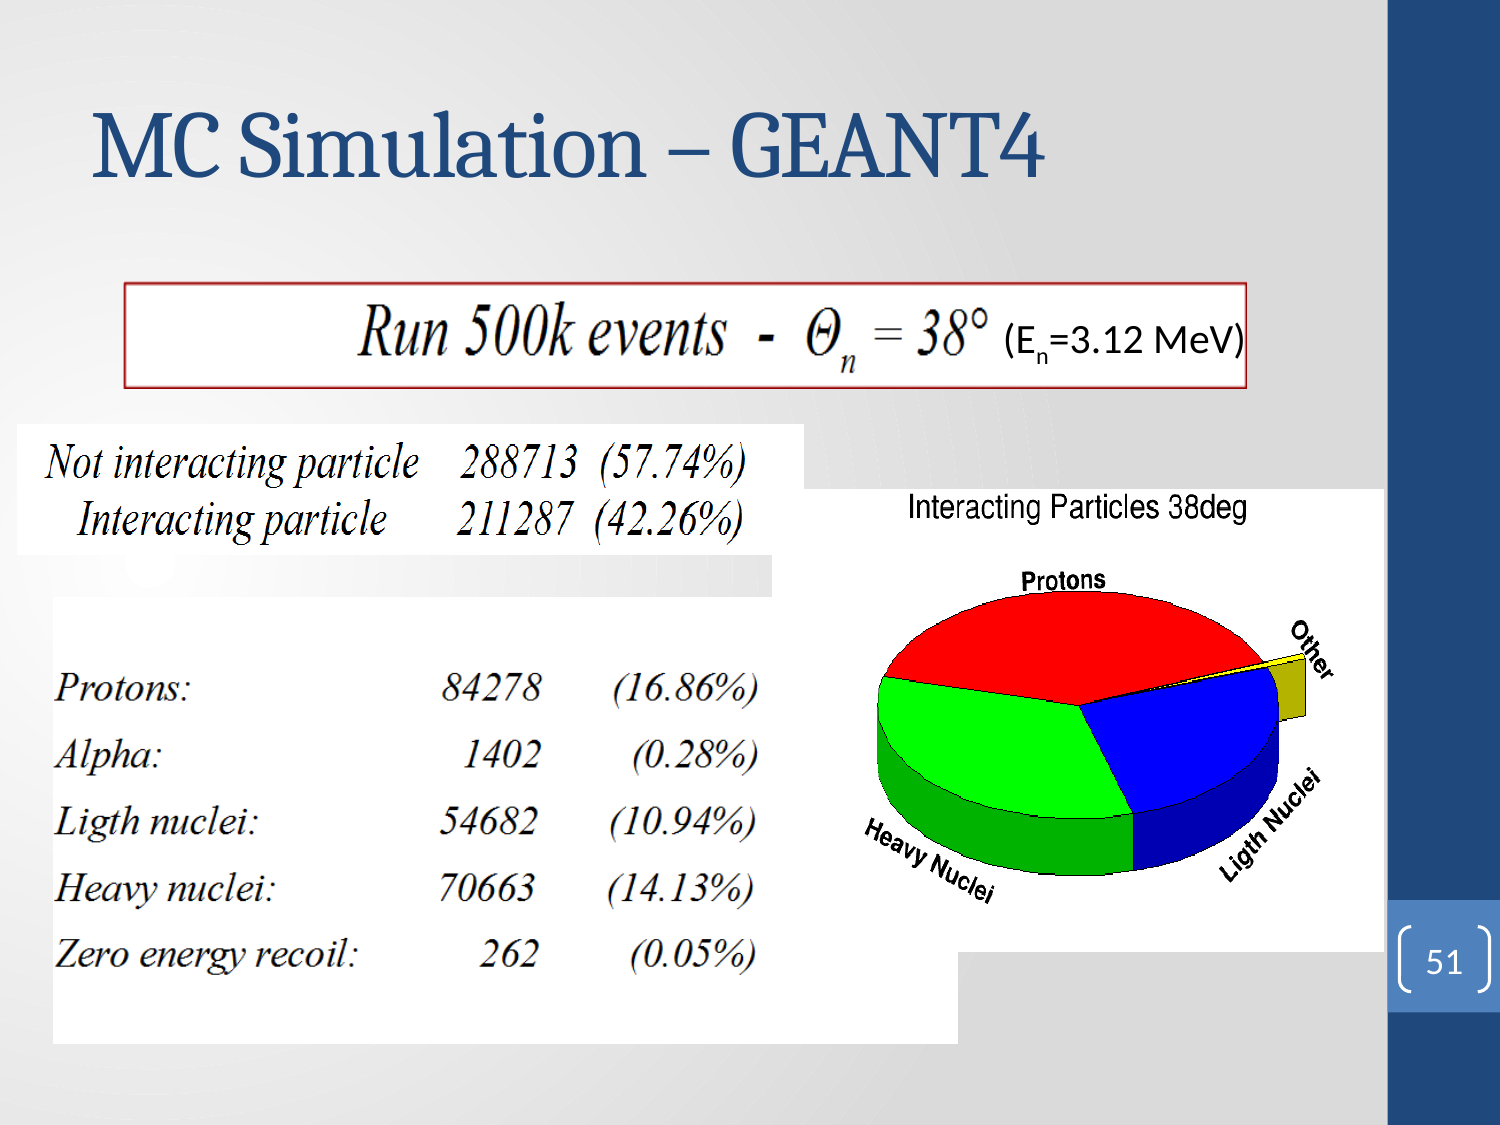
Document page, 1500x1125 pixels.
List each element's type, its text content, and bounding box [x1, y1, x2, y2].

slide_number 51 [1397, 925, 1492, 994]
text_box (En=3.12 MeV) [1258, 304, 1262, 377]
title MC Simulation – GEANT4 [75, 45, 1325, 233]
picture [17, 424, 1385, 952]
picture [123, 281, 1247, 389]
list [52, 597, 959, 1044]
